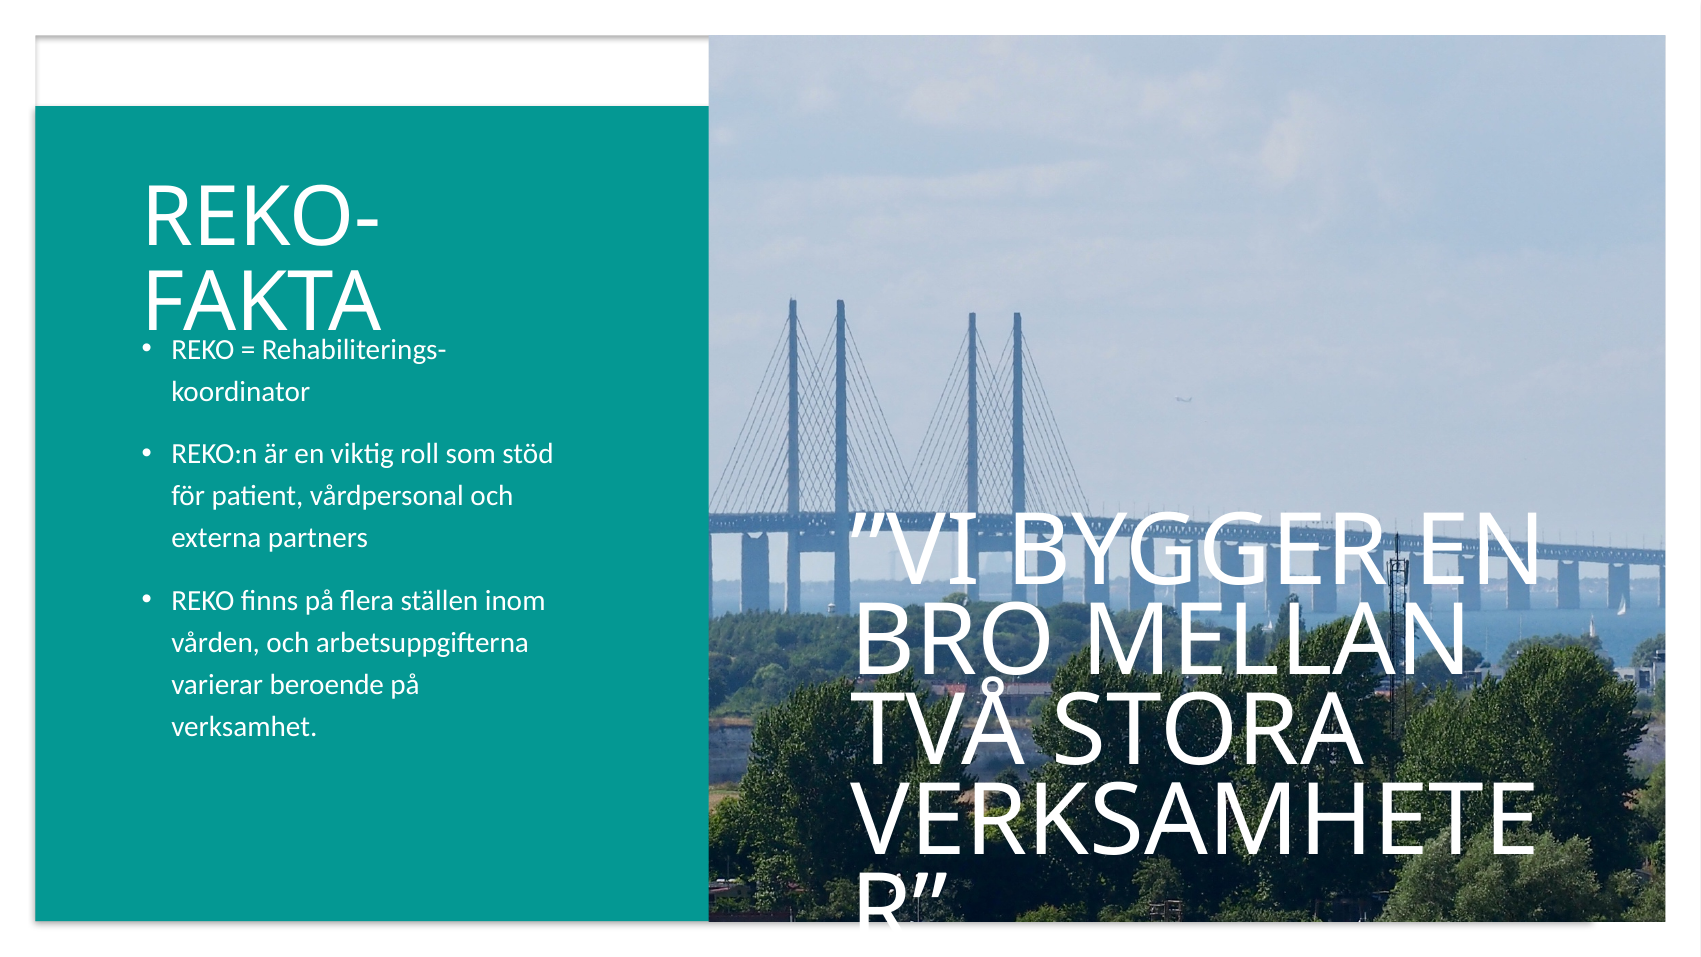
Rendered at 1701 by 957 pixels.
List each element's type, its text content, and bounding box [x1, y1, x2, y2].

picture [708, 35, 1666, 922]
list REKO = Rehabiliterings-koordinator REKO:n är en viktig roll som stöd för patient, vårdpersonal och externa partners REKO finns på flera ställen inom vården, och arbetsuppgifterna varierar beroende på verksamhet. [141, 322, 567, 798]
title REKO-FAKTA [141, 177, 567, 266]
text_box [35, 105, 703, 922]
